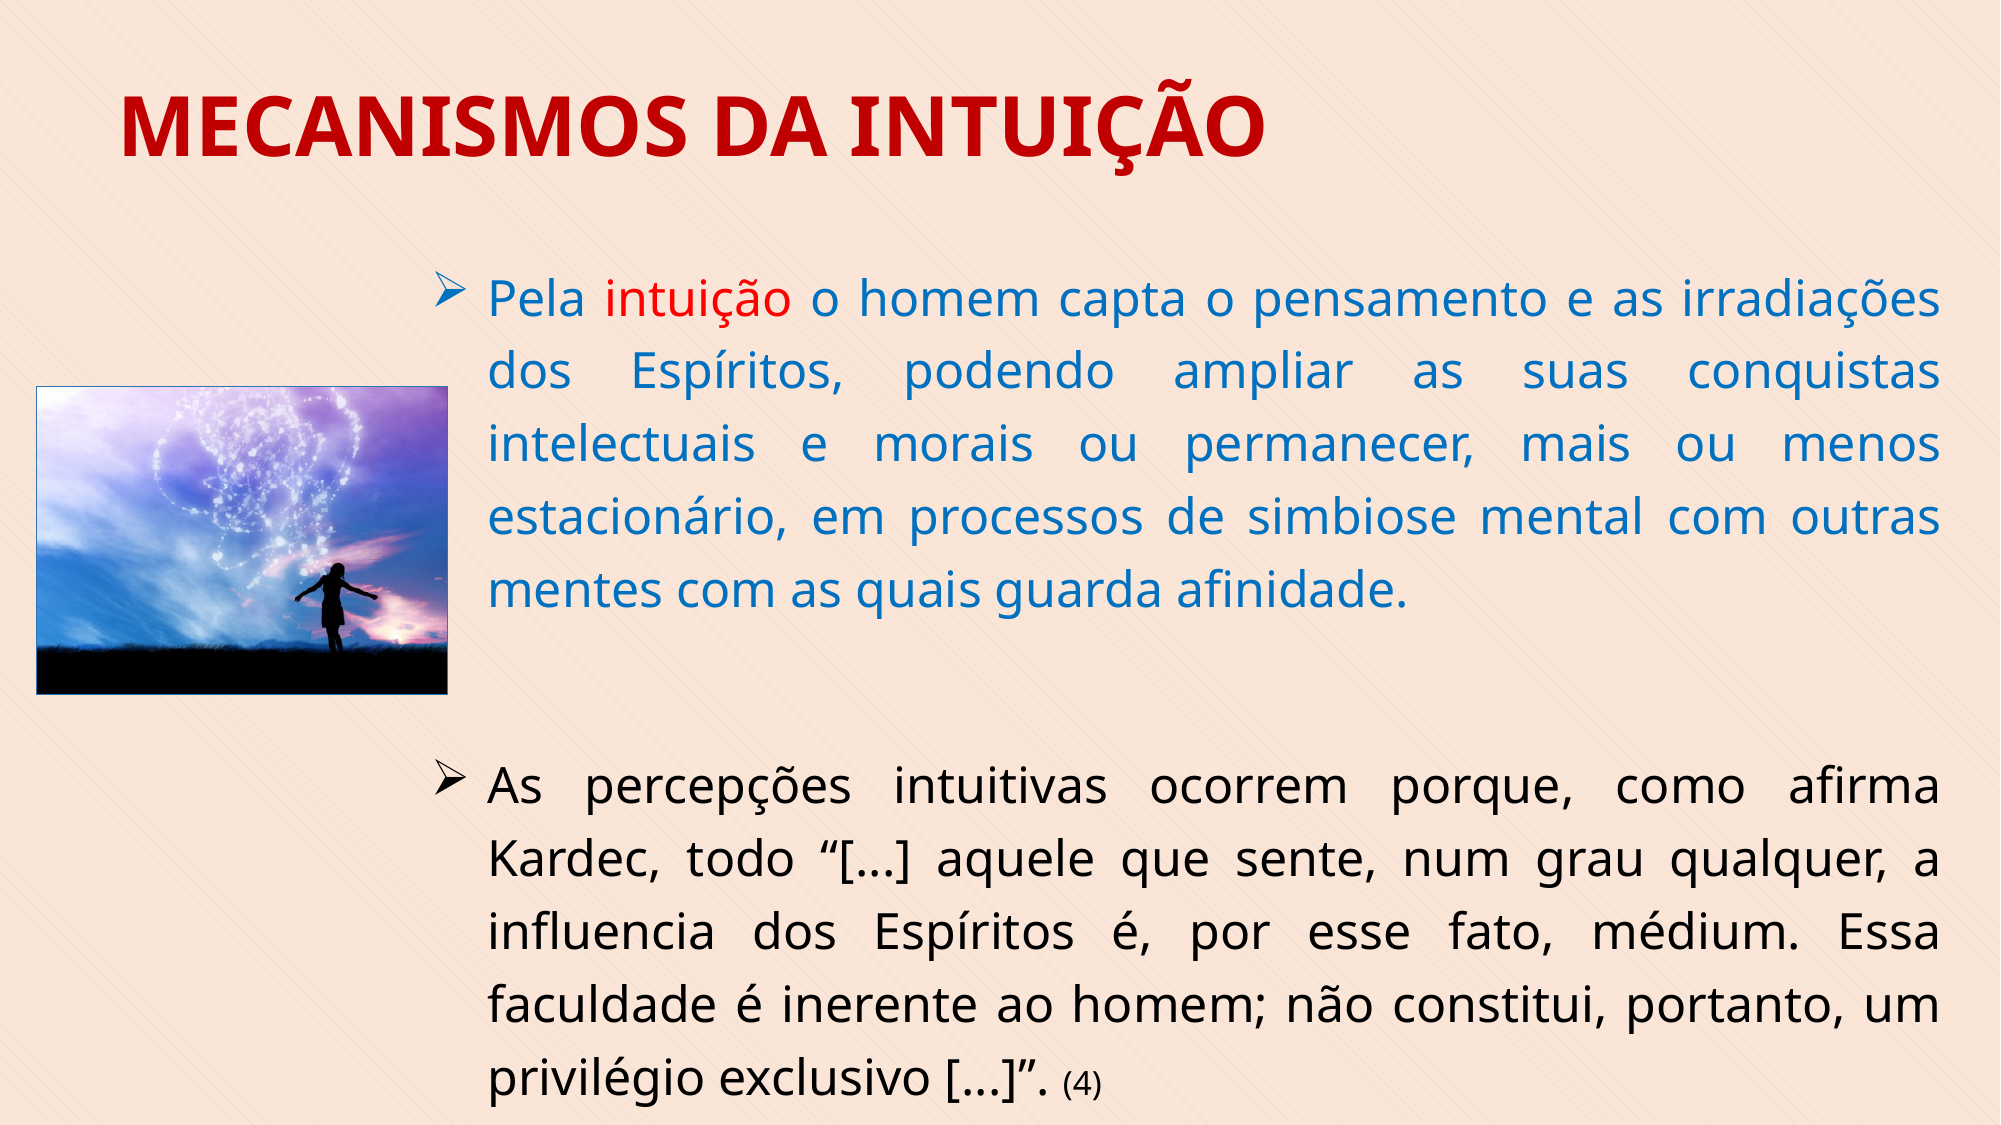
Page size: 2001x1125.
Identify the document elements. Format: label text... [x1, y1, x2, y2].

picture [36, 386, 448, 695]
text_box Pela intuição o homem capta o pensamento e as irradiações dos Espíritos, podendo ampliar as suas conquistas intelectuais e morais ou permanecer, mais ou menos estacionário, em processos de simbiose mental com outras mentes com as quais guarda afinidade. As percepções intuitivas ocorrem porque, como afirma Kardec, todo “[...] aquele que sente, num grau qualquer, a influencia dos Espíritos é, por esse fato, médium. Essa faculdade é inerente ao homem; não constitui, portanto, um privilégio exclusivo [...]”. (4) [416, 245, 1957, 1113]
text_box MECANISMOS DA INTUIÇÃO [102, 65, 1732, 181]
